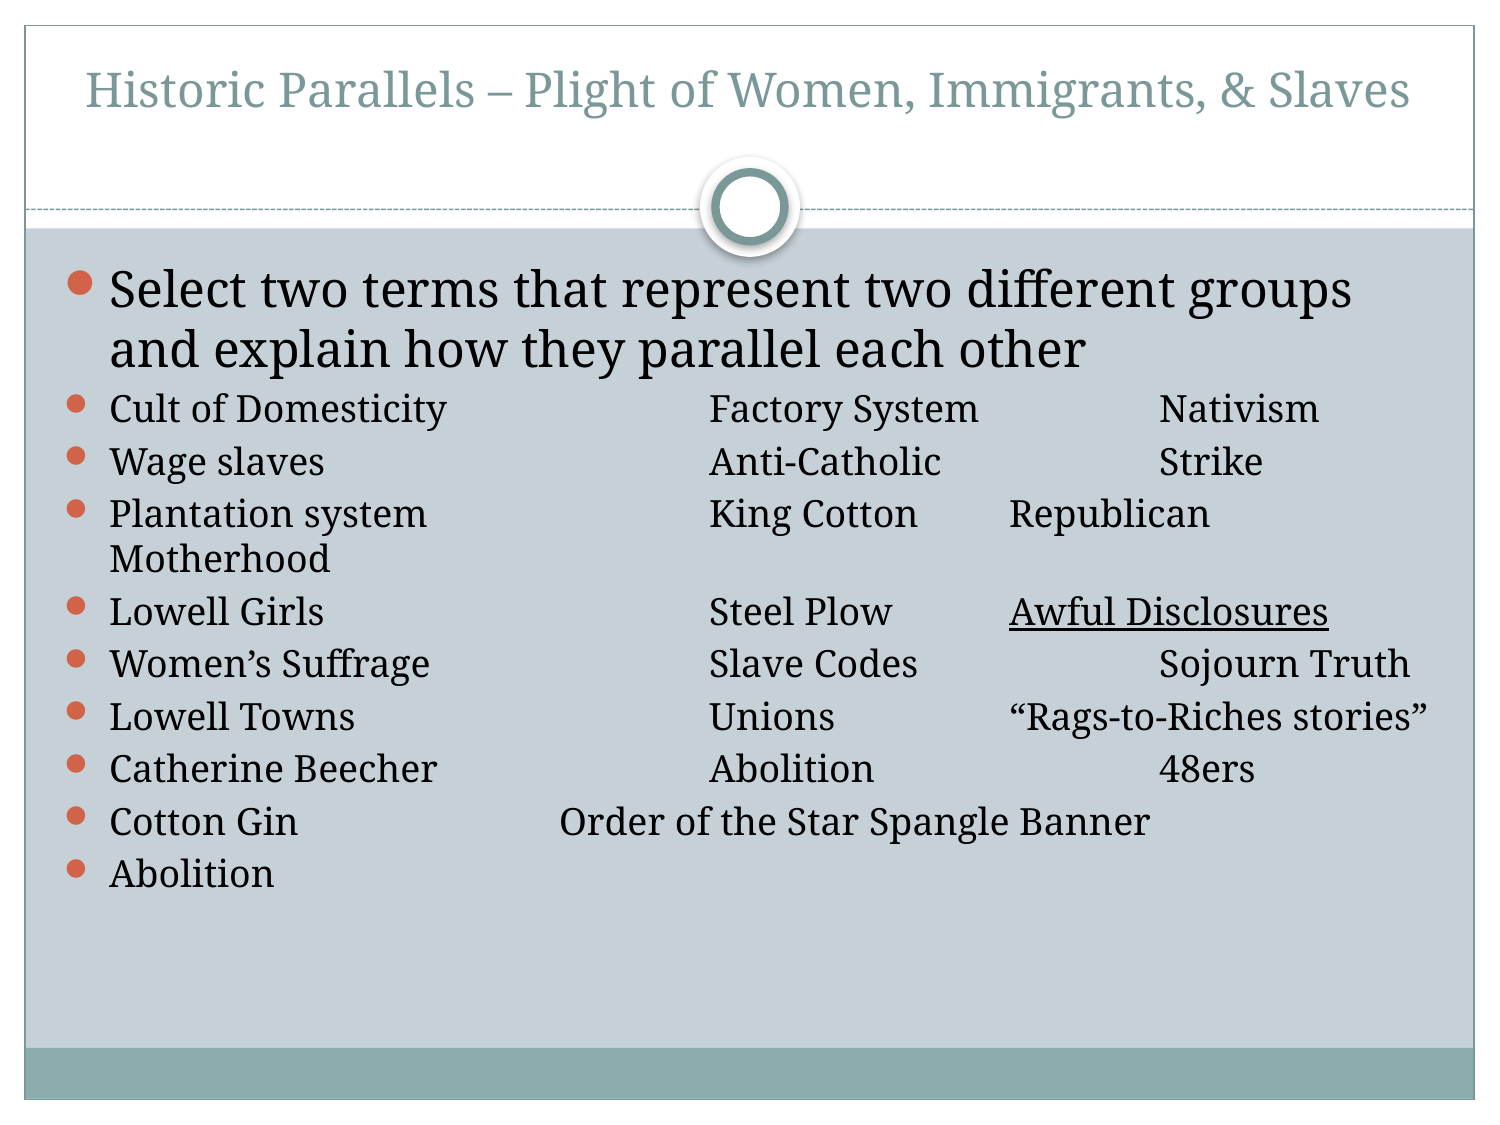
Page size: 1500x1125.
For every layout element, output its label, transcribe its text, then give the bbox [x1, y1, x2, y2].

title Historic Parallels – Plight of Women, Immigrants, & Slaves [49, 37, 1450, 125]
list Select two terms that represent two different groups and explain how they parallel each other Cult of Domesticity Factory System Nativism Wage slaves Anti-Catholic Strike Plantation system King Cotton Republican Motherhood Lowell Girls Steel Plow Awful Disclosures Women’s Suffrage Slave Codes Sojourn Truth Lowell Towns Unions “Rags-to-Riches stories” Catherine Beecher Abolition 48ers Cotton Gin Order of the Star Spangle Banner Abolition [49, 250, 1445, 1001]
